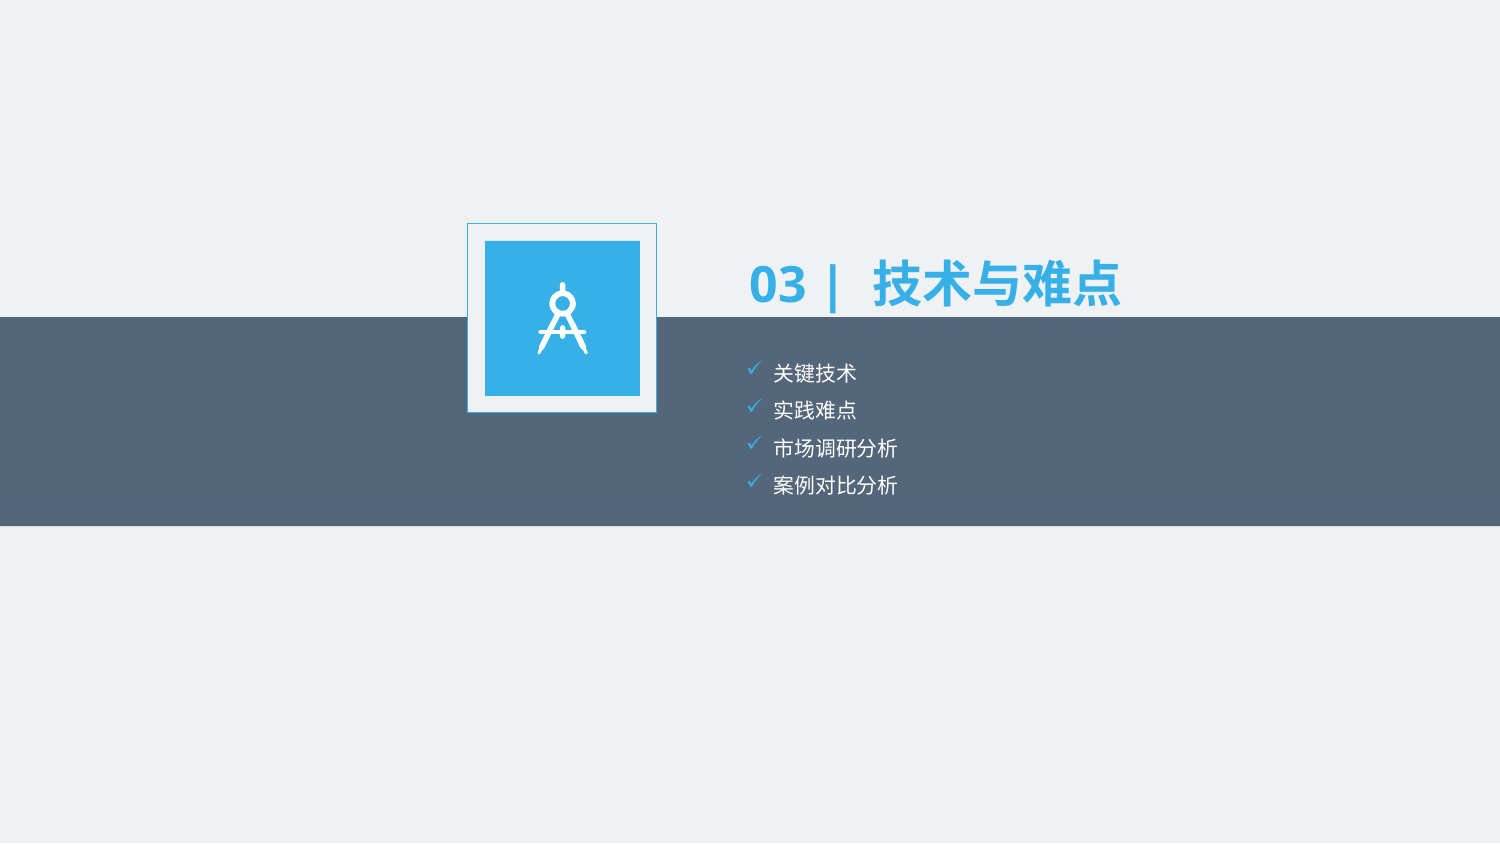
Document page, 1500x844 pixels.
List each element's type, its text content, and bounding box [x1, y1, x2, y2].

text_box 关键技术 实践难点 市场调研分析 案例对比分析 [745, 348, 980, 498]
text_box 03 | 技术与难点 [749, 222, 1140, 313]
text_box [537, 281, 588, 355]
text_box [0, 315, 1500, 528]
text_box [466, 222, 659, 415]
text_box [483, 239, 642, 398]
